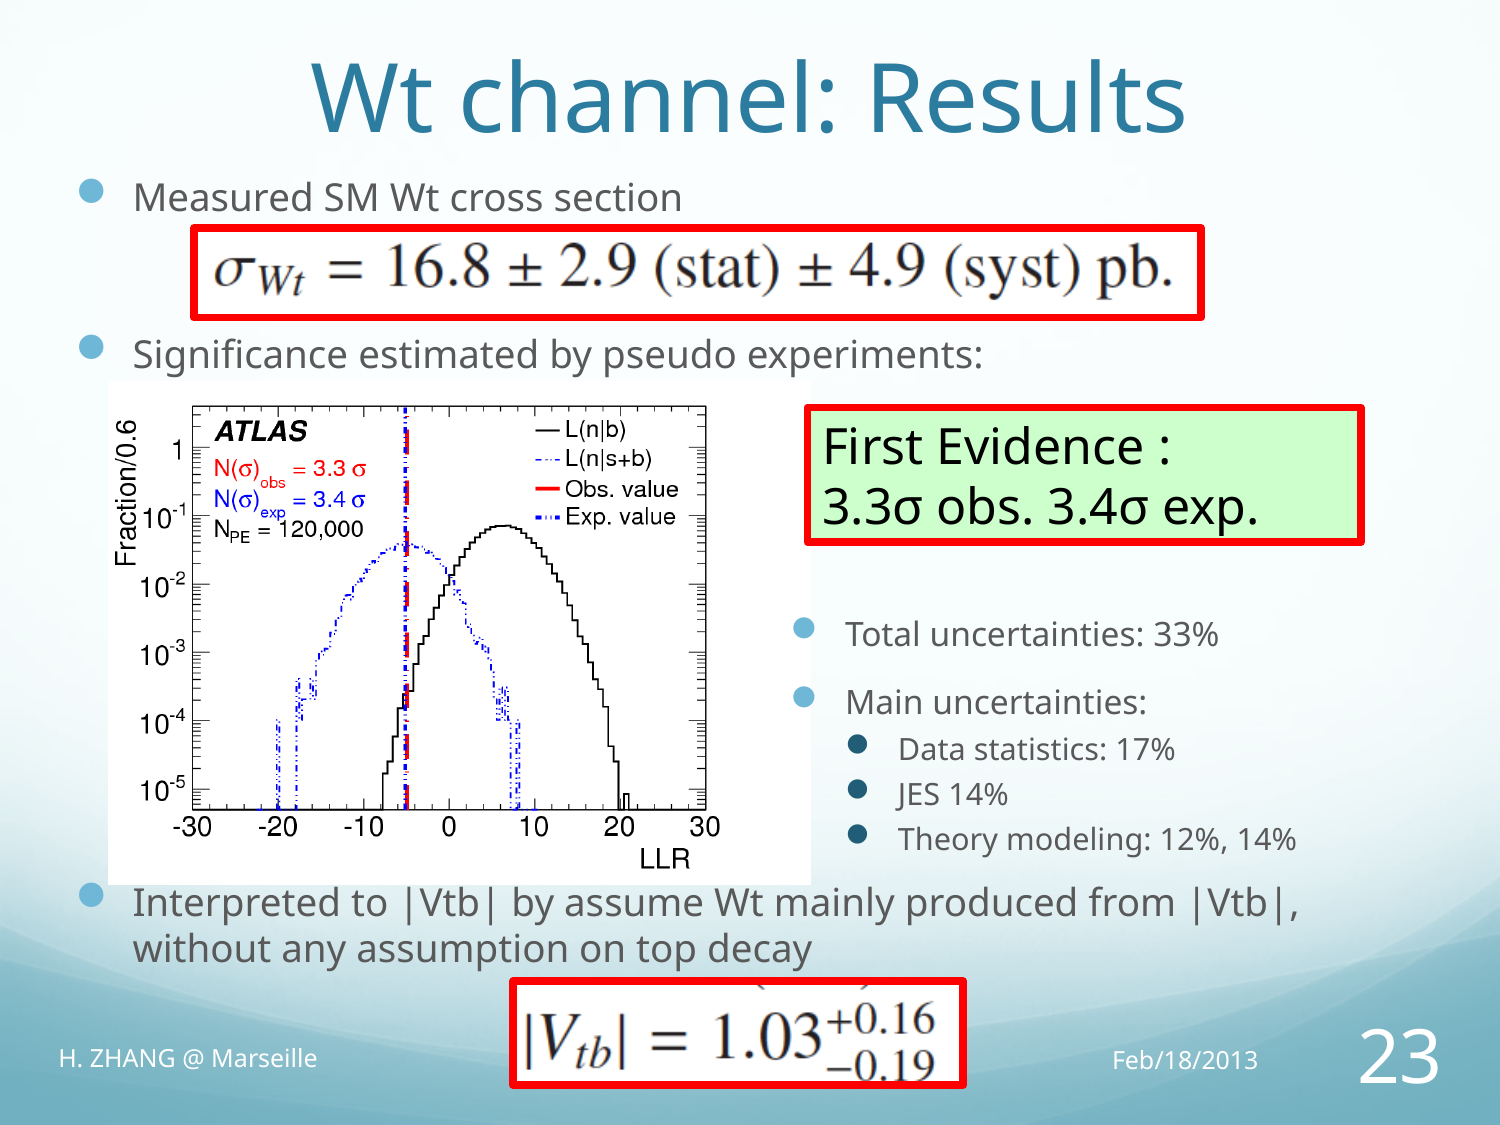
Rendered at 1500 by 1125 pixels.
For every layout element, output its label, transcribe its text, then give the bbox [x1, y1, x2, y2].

slide_number Feb/18/2013 [967, 1029, 1274, 1090]
title Wt channel: Results [90, 17, 1410, 160]
slide_number 23 [1295, 1029, 1459, 1090]
footer H. ZHANG @ Marseille [43, 1029, 513, 1090]
picture [516, 984, 960, 1082]
text_box First Evidence : 3.3σ obs. 3.4σ exp. [825, 407, 1361, 543]
picture [197, 231, 1198, 315]
text_box Measured SM Wt cross section Significance estimated by pseudo experiments: Interpreted to |Vtb| by assume Wt mainly produced from |Vtb|, without any assumption on top decay [60, 165, 1459, 987]
text_box Total uncertainties: 33% Main uncertainties: Data statistics: 17% JES 14% Theory modeling: 12%, 14% [825, 605, 1459, 866]
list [108, 380, 811, 886]
